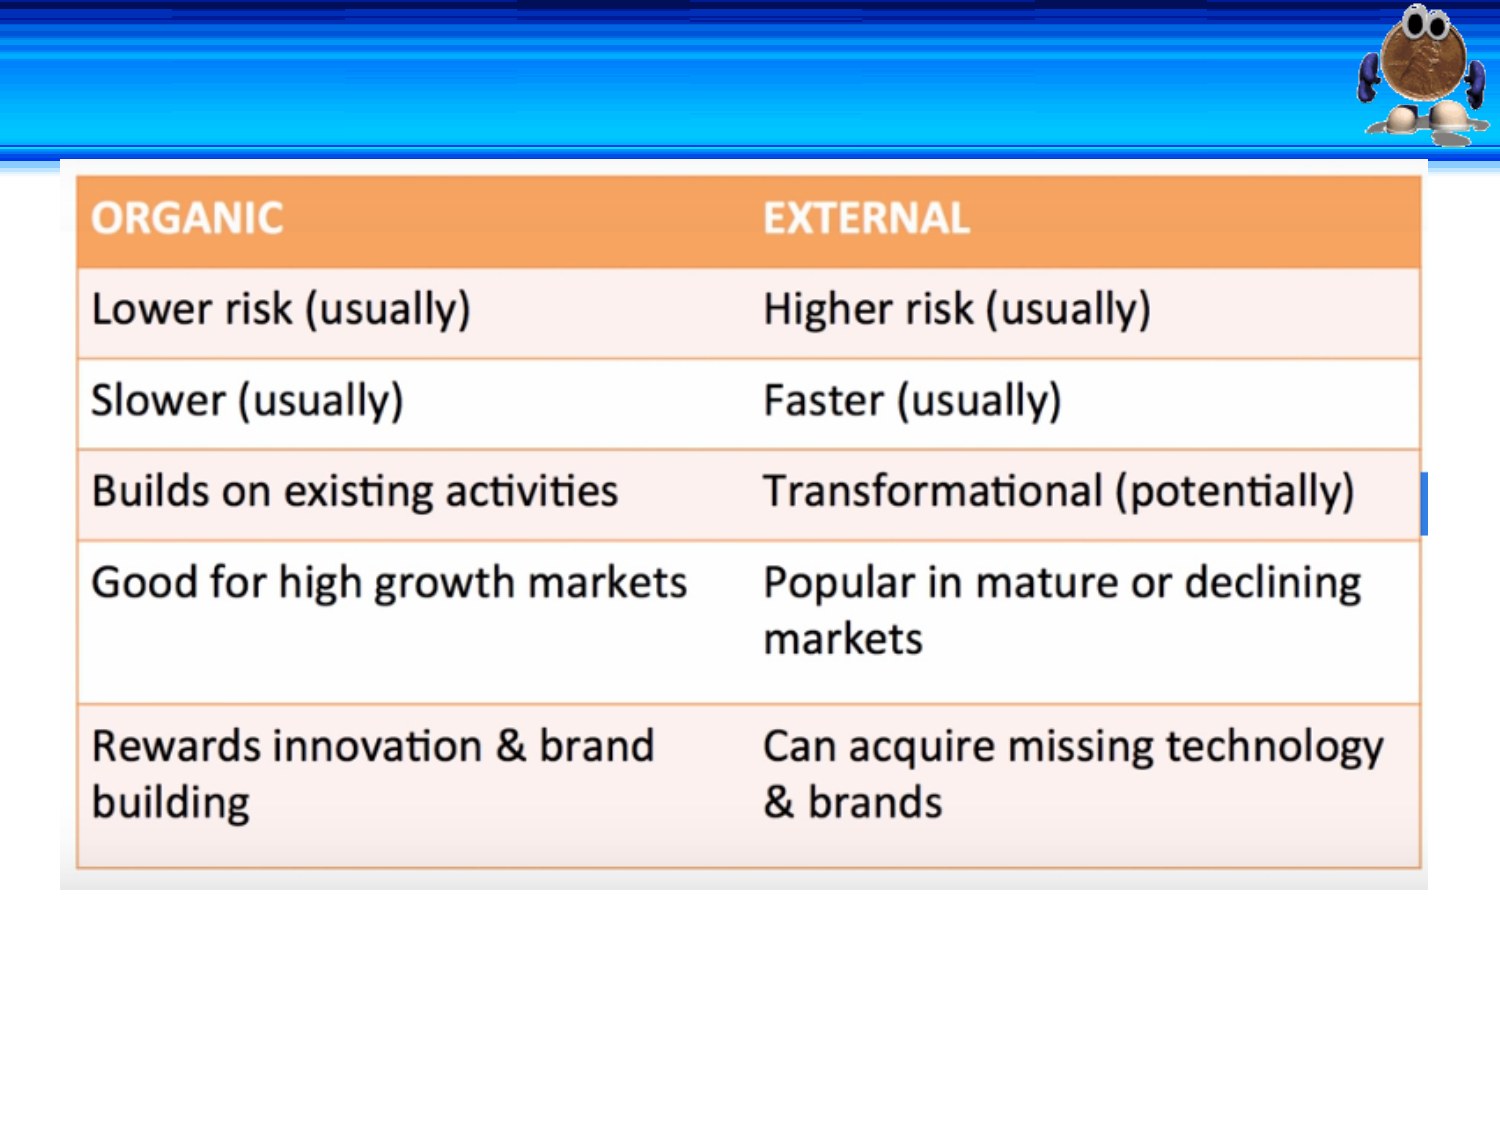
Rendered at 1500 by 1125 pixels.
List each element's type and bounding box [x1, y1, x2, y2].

picture [0, 0, 1500, 890]
